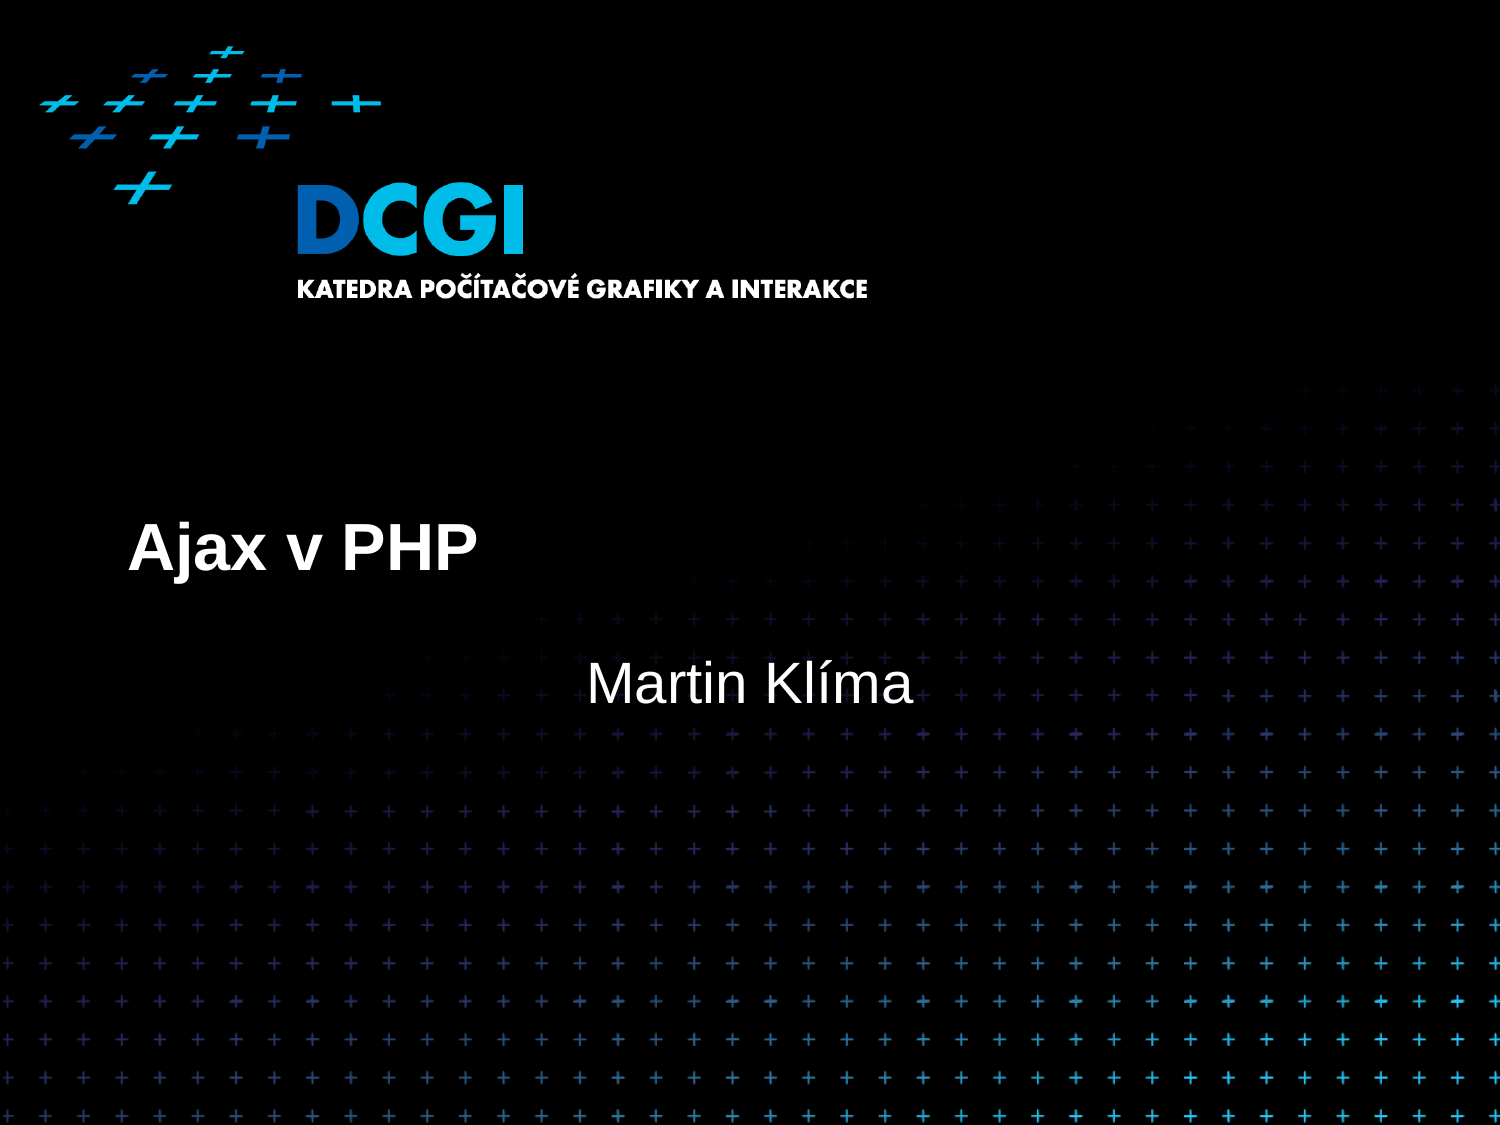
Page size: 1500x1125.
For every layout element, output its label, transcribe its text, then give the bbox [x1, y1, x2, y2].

subtitle Martin Klíma [224, 636, 1276, 926]
title Ajax v PHP [111, 348, 1419, 592]
picture [27, 33, 871, 303]
picture [2, 360, 1500, 1123]
